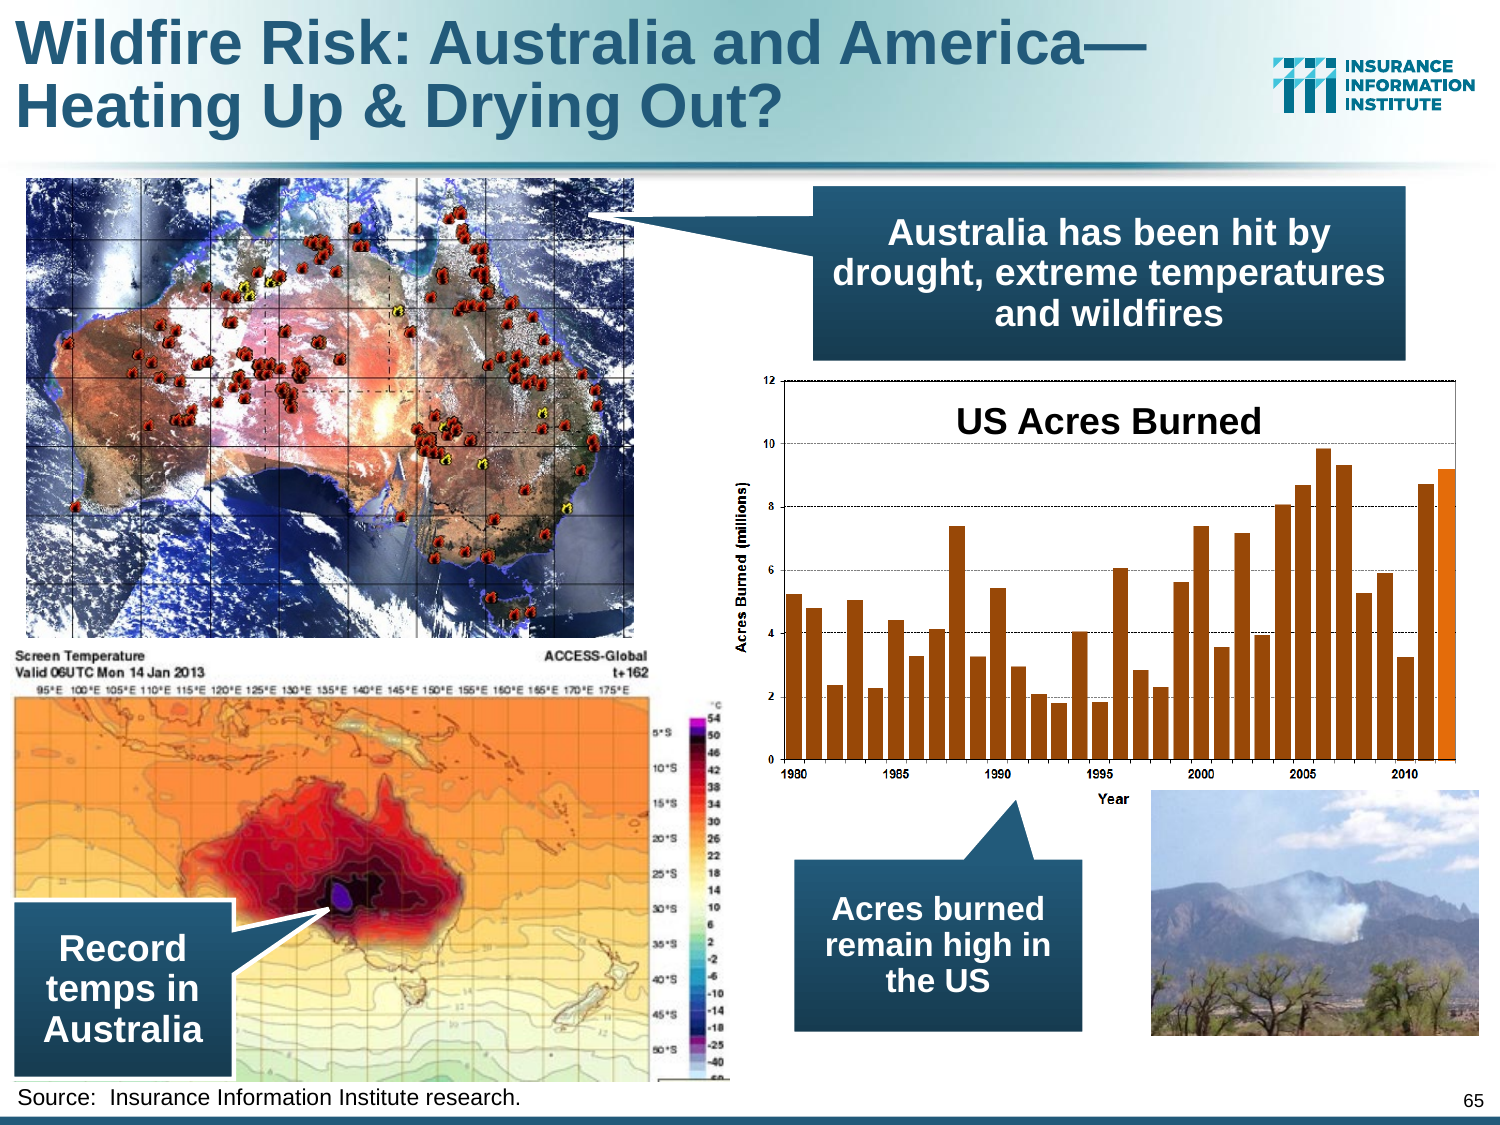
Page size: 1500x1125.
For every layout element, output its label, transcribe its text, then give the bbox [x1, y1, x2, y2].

text_box Acres burned remain high in the US [791, 818, 1085, 1034]
text_box Source: Insurance Information Institute research. [2, 1074, 1355, 1118]
picture [0, 0, 1500, 638]
text_box Australia has been hit by drought, extreme temperatures and wildfires [639, 183, 1409, 363]
title Wildfire Risk: Australia and America—Heating Up & Drying Out? [0, 52, 1353, 149]
text_box 65 [1410, 1091, 1485, 1111]
picture [10, 372, 1479, 1082]
